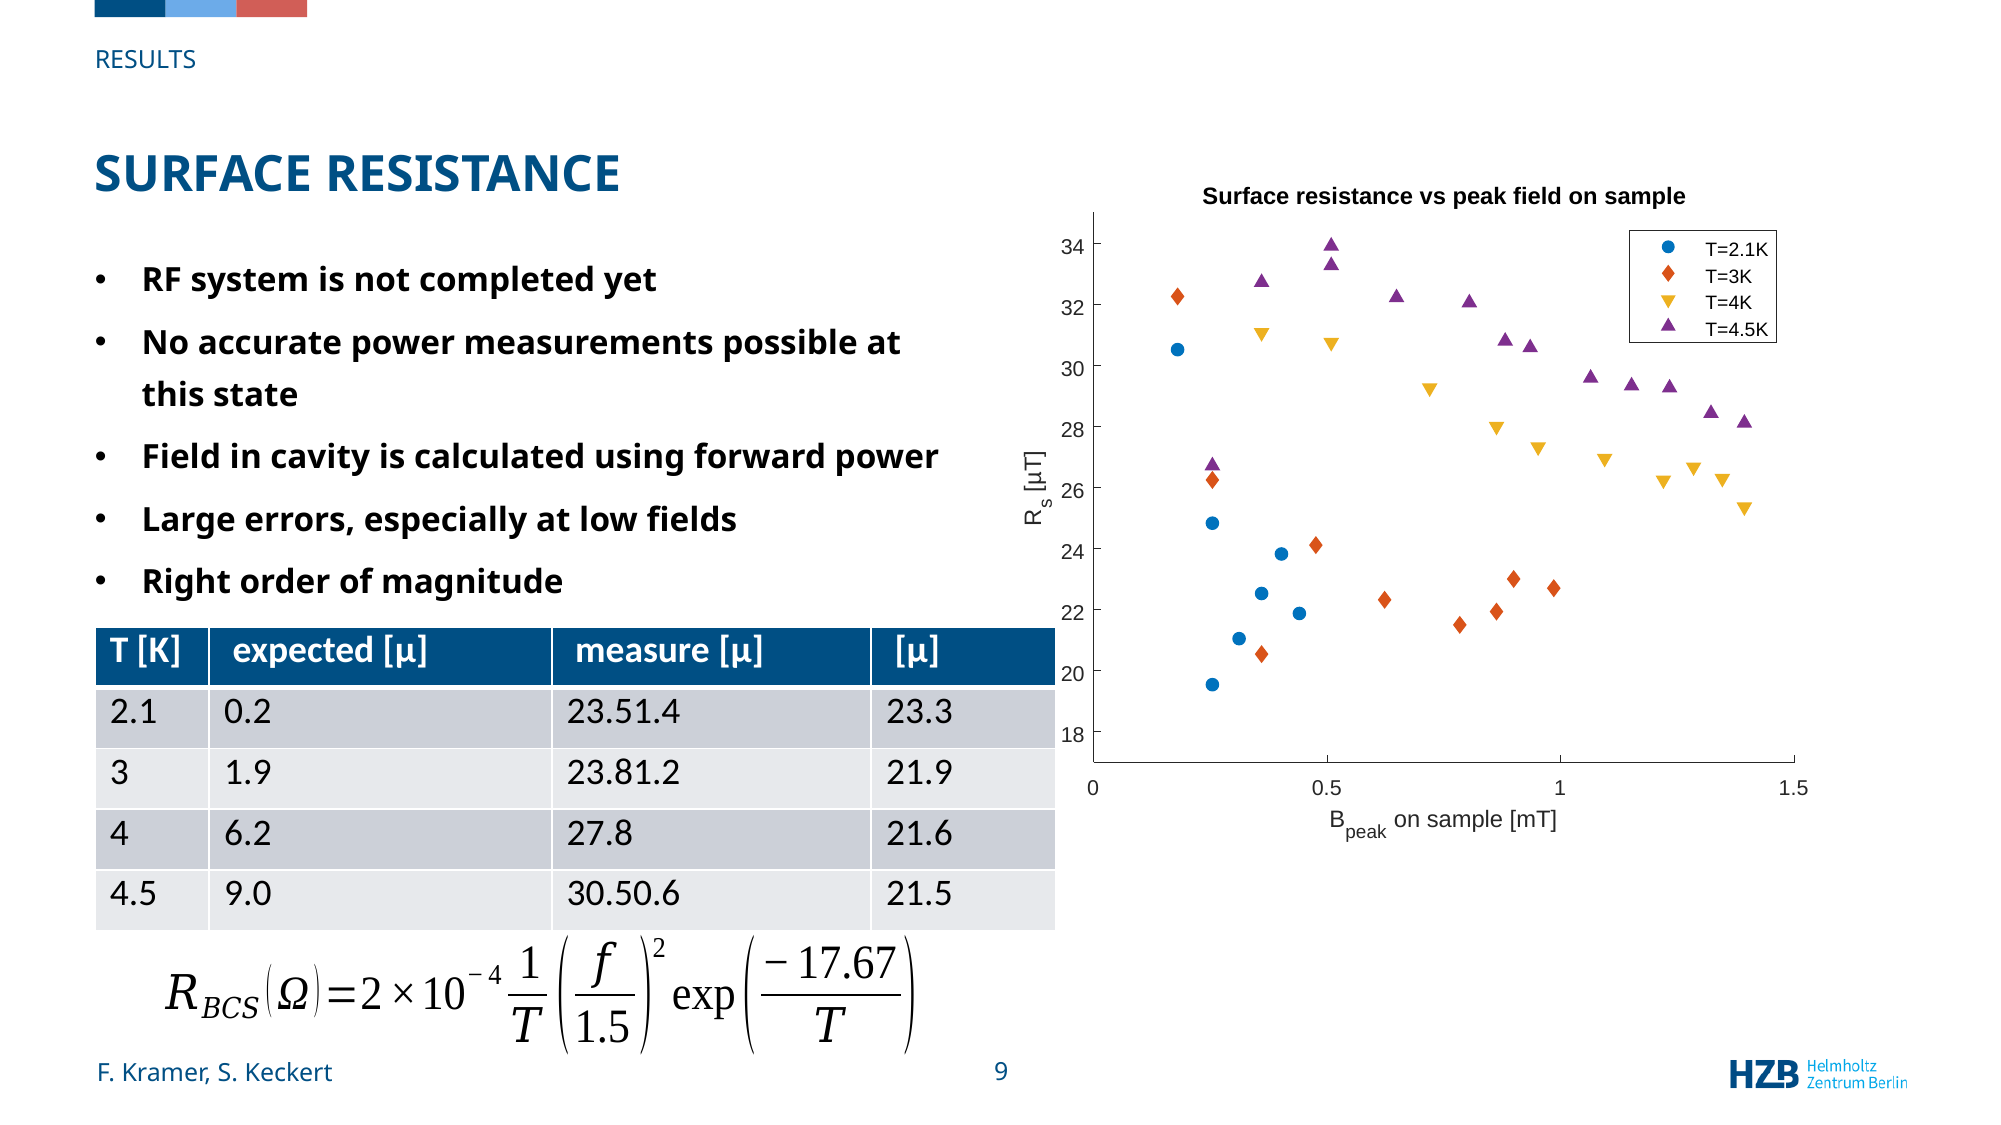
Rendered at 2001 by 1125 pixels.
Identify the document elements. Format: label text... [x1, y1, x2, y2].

list Results [94, 47, 325, 85]
footer F. Kramer, S. Keckert [82, 1048, 758, 1109]
list RF system is not completed yet No accurate power measurements possible at this state Field in cavity is calculated using forward power Large errors, especially at low fields Right order of magnitude Large parasitic losses [94, 932, 967, 1019]
list RF system is not completed yet No accurate power measurements possible at this state Field in cavity is calculated using forward power Large errors, especially at low fields Right order of magnitude Large parasitic losses [94, 246, 967, 626]
title Surface Resistance [94, 128, 1169, 202]
picture [1020, 183, 1842, 849]
